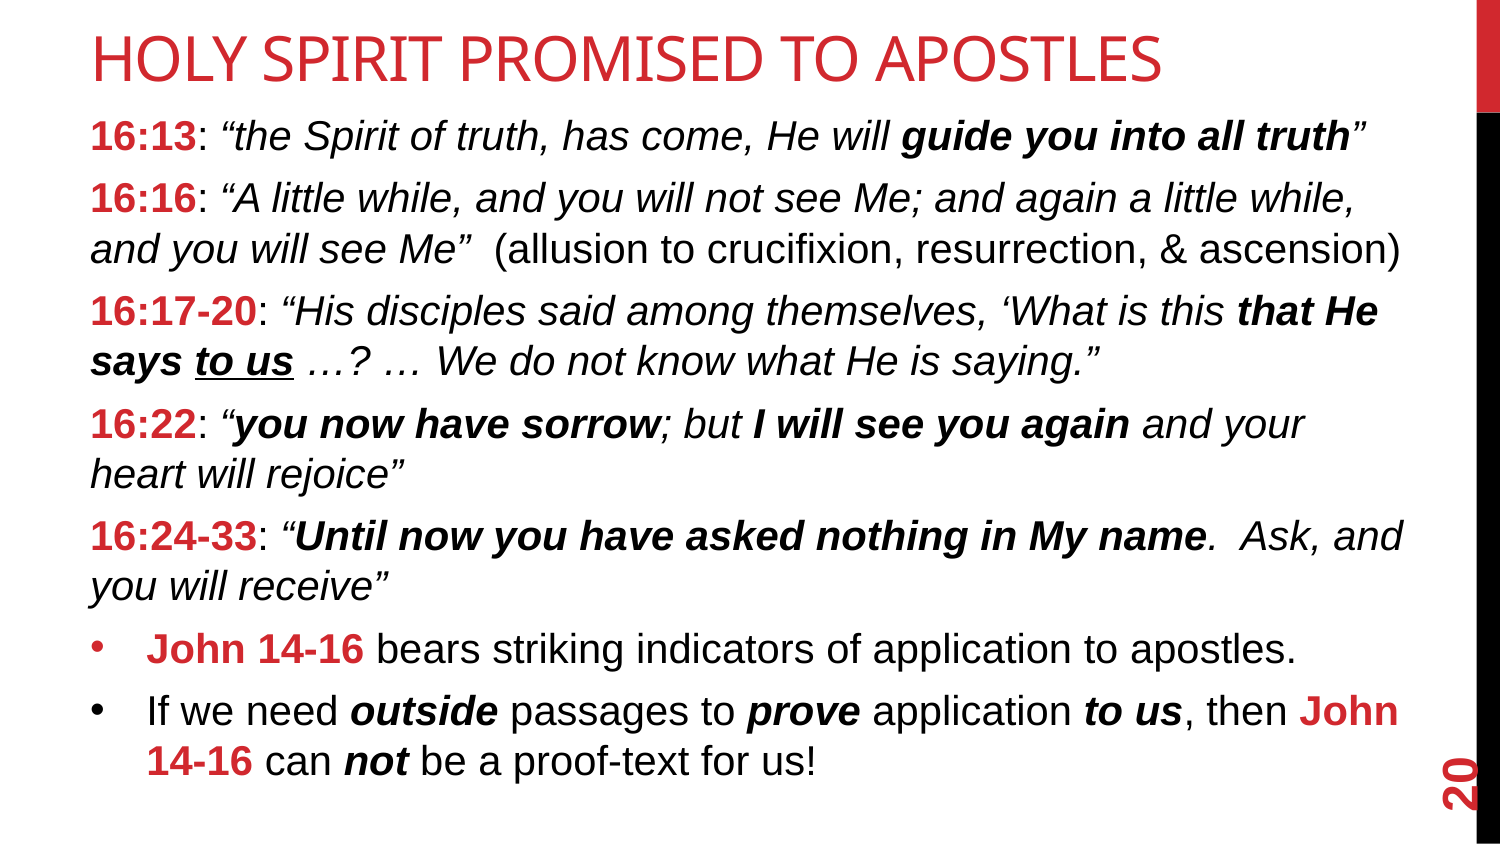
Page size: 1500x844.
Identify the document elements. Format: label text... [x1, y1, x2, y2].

title Holy Spirit Promised to Apostles [75, 11, 1425, 101]
slide_number 20 [1427, 665, 1488, 828]
list 16:13: “the Spirit of truth, has come, He will guide you into all truth” 16:16: “A little while, and you will not see Me; and again a little while, and you will see Me” (allusion to crucifixion, resurrection, & ascension) 16:17-20: “His disciples said among themselves, ‘What is this that He says to us …? … We do not know what He is saying.” 16:22: “you now have sorrow; but I will see you again and your heart will rejoice” 16:24-33: “Until now you have asked nothing in My name. Ask, and you will receive” John 14-16 bears striking indicators of application to apostles. If we need outside passages to prove application to us, then John 14-16 can not be a proof-text for us! [75, 101, 1425, 811]
